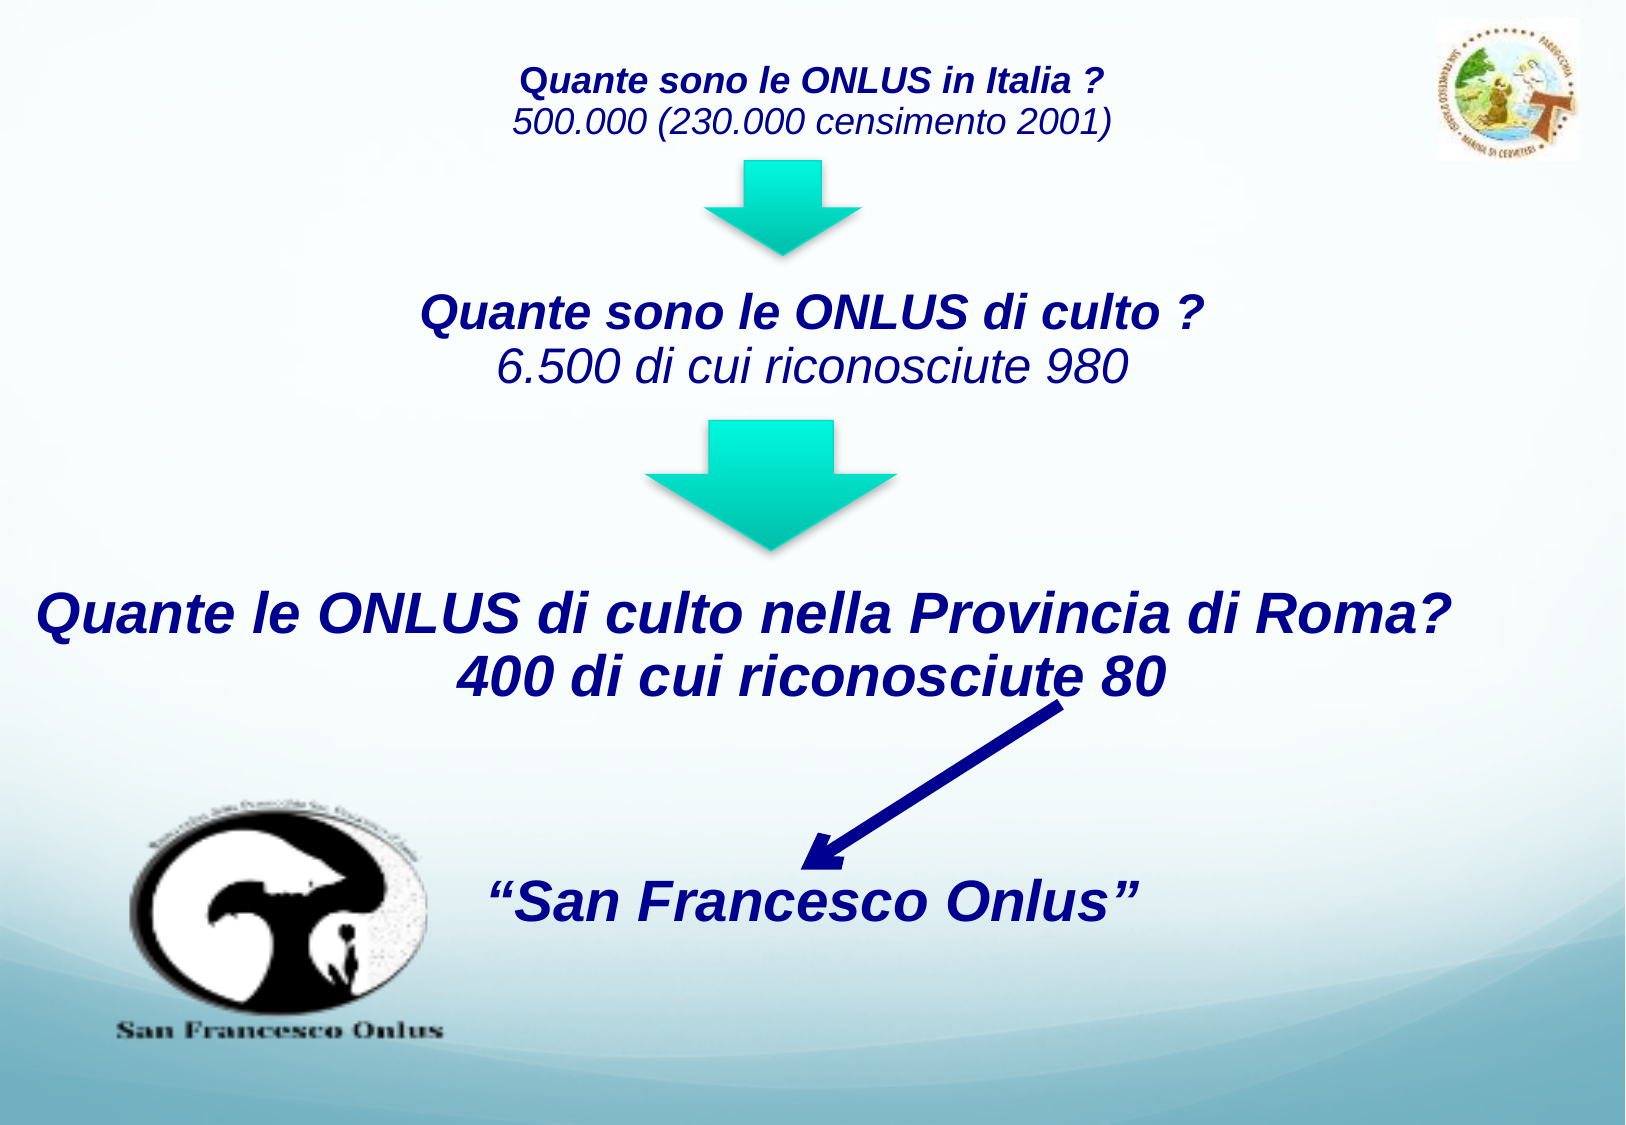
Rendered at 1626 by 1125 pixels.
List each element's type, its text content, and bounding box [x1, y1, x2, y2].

text_box Quante sono le ONLUS in Italia ? 500.000 (230.000 censimento 2001) Quante sono le ONLUS di culto ? 6.500 di cui riconosciute 980 Quante le ONLUS di culto nella Provincia di Roma? 400 di cui riconosciute 80 “San Francesco Onlus” [21, 19, 1604, 941]
text_box [706, 160, 860, 256]
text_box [800, 703, 1061, 871]
picture [1437, 18, 1580, 162]
text_box [647, 420, 896, 551]
picture [115, 786, 447, 1060]
